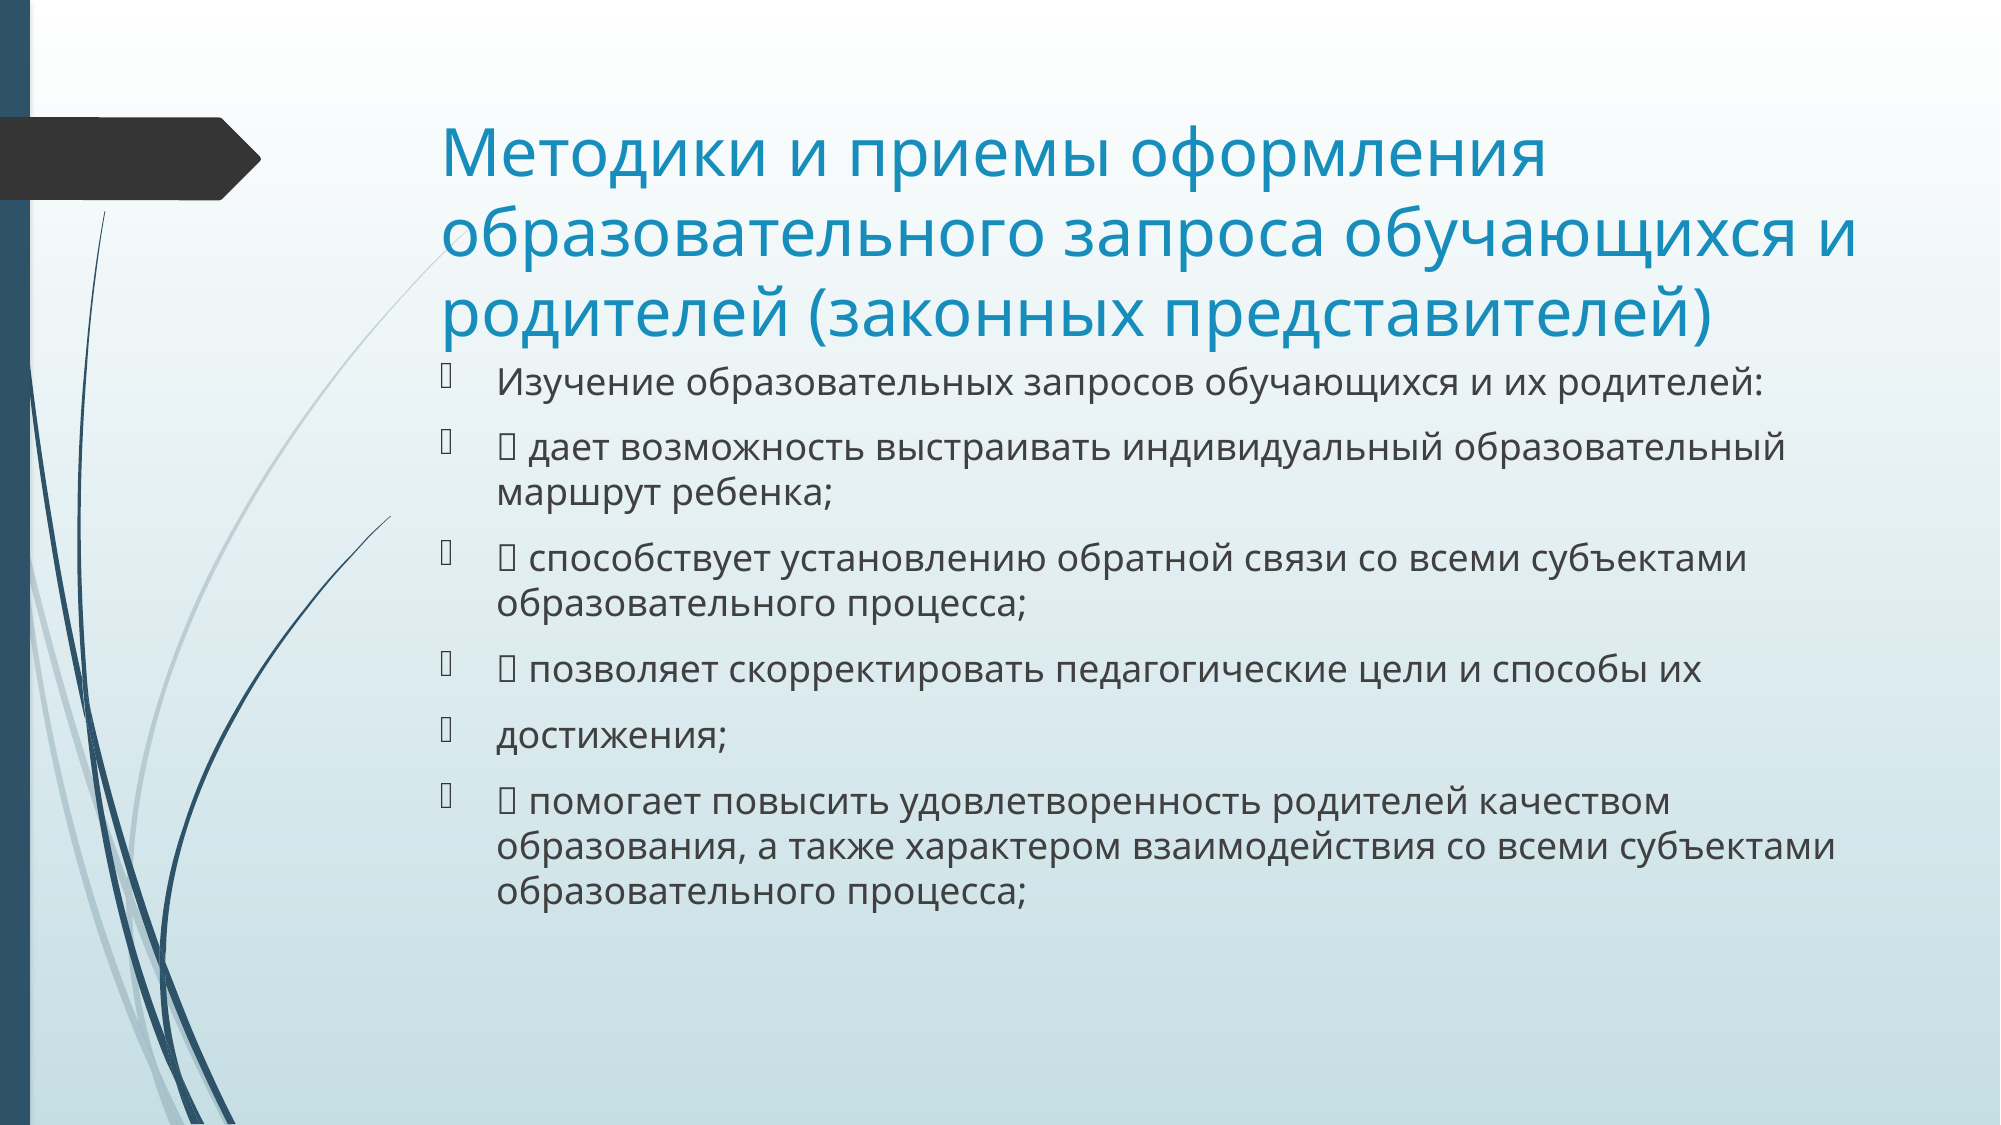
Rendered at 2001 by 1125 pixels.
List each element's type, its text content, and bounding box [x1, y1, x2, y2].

title Методики и приемы оформления образовательного запроса обучающихся и родителей (законных представителей) [425, 102, 1888, 313]
list Изучение образовательных запросов обучающихся и их родителей:  дает возможность выстраивать индивидуальный образовательный маршрут ребенка;  способствует установлению обратной связи со всеми субъектами образовательного процесса;  позволяет скорректировать педагогические цели и способы их достижения;  помогает повысить удовлетворенность родителей качеством образования, а также характером взаимодействия со всеми субъектами образовательного процесса; [424, 350, 1888, 970]
